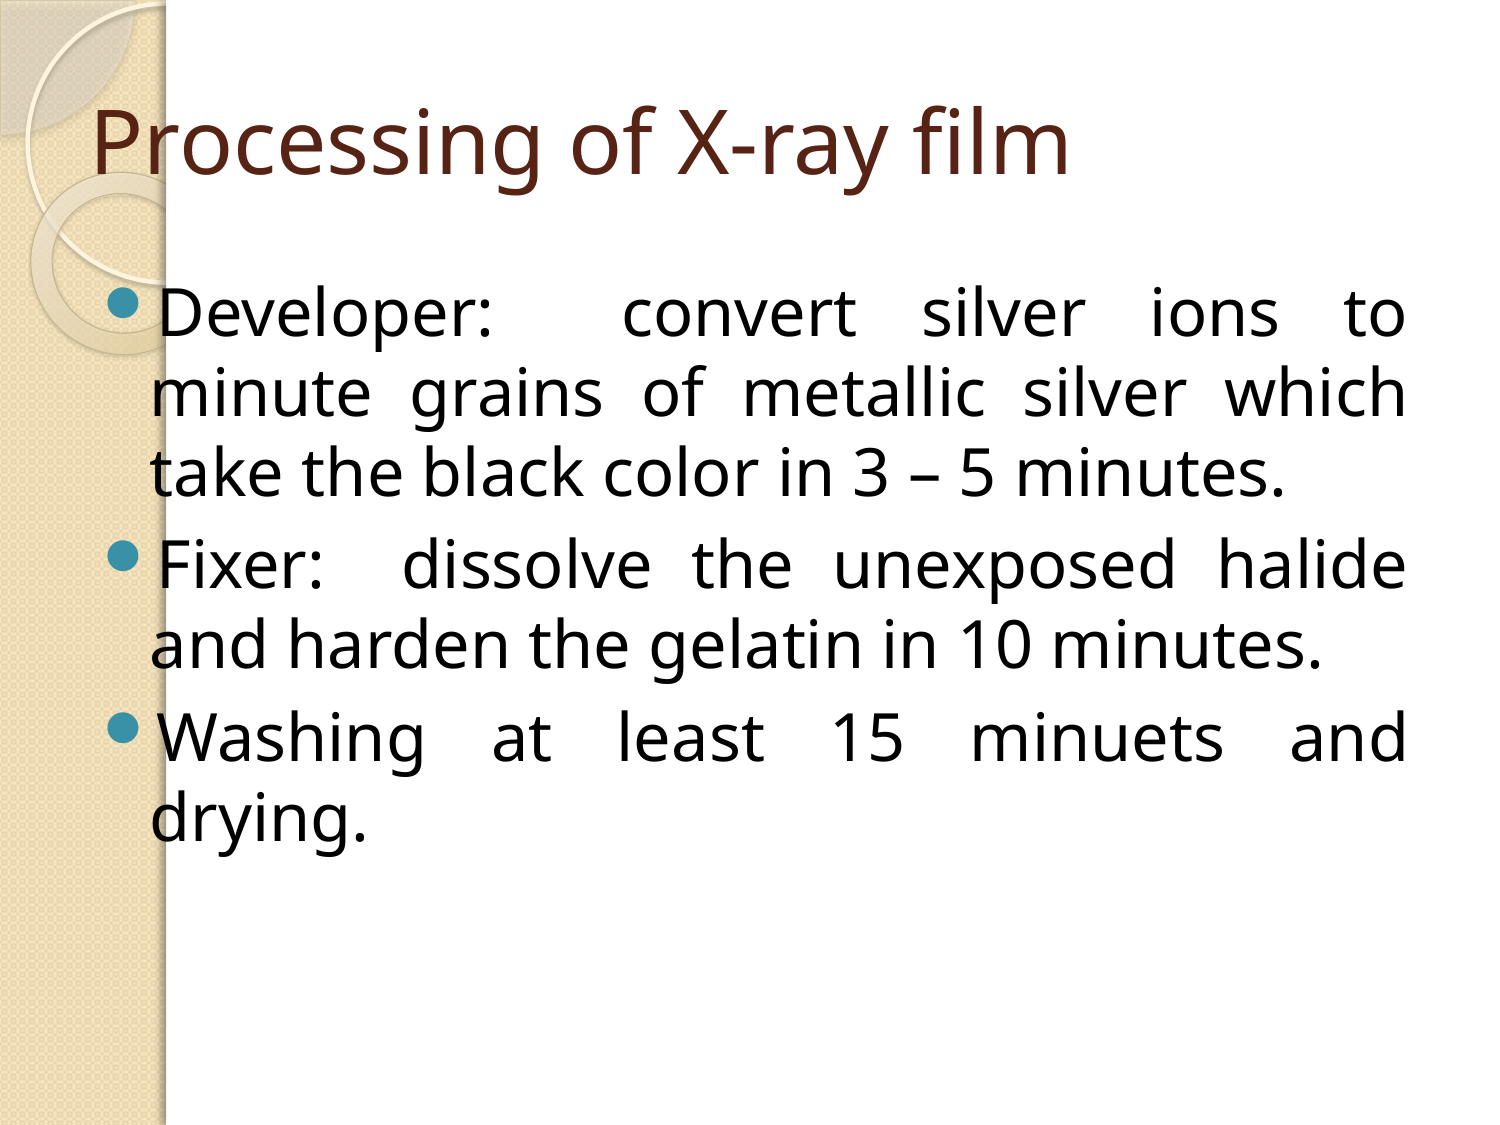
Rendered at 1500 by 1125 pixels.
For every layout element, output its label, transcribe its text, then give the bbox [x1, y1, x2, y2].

title Processing of X-ray film [75, 45, 1425, 233]
list Developer: convert silver ions to minute grains of metallic silver which take the black color in 3 – 5 minutes. Fixer: dissolve the unexposed halide and harden the gelatin in 10 minutes. Washing at least 15 minuets and drying. [75, 262, 1425, 1005]
